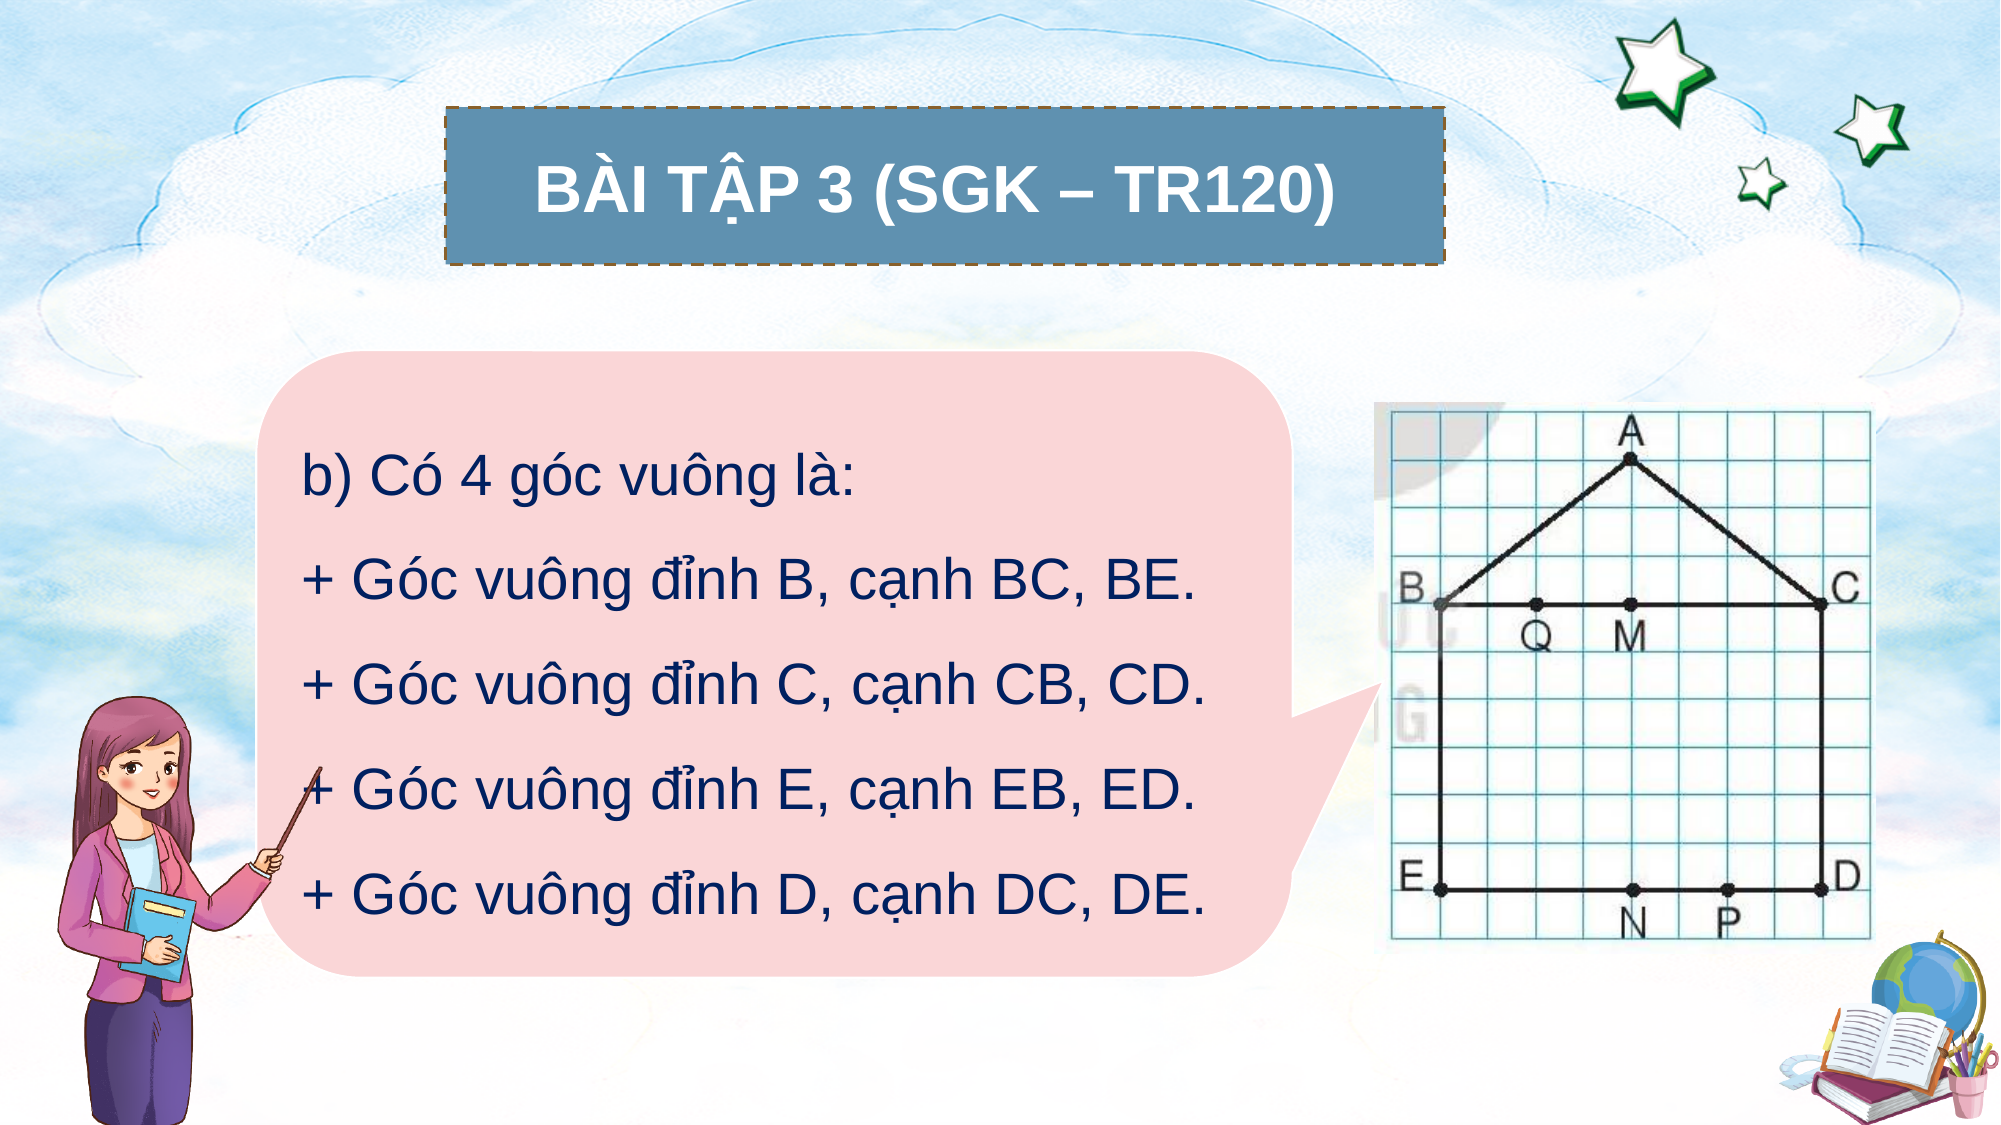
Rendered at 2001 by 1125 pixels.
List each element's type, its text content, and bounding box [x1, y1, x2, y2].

text_box BÀI TẬP 3 (SGK – TR120) [445, 107, 1445, 265]
picture [0, 0, 2001, 1125]
text_box b) Có 4 góc vuông là: + Góc vuông đỉnh B, cạnh BC, BE. + Góc vuông đỉnh C, cạnh CB, CD. + Góc vuông đỉnh E, cạnh EB, ED. + Góc vuông đỉnh D, cạnh DC, DE. [255, 349, 1374, 979]
